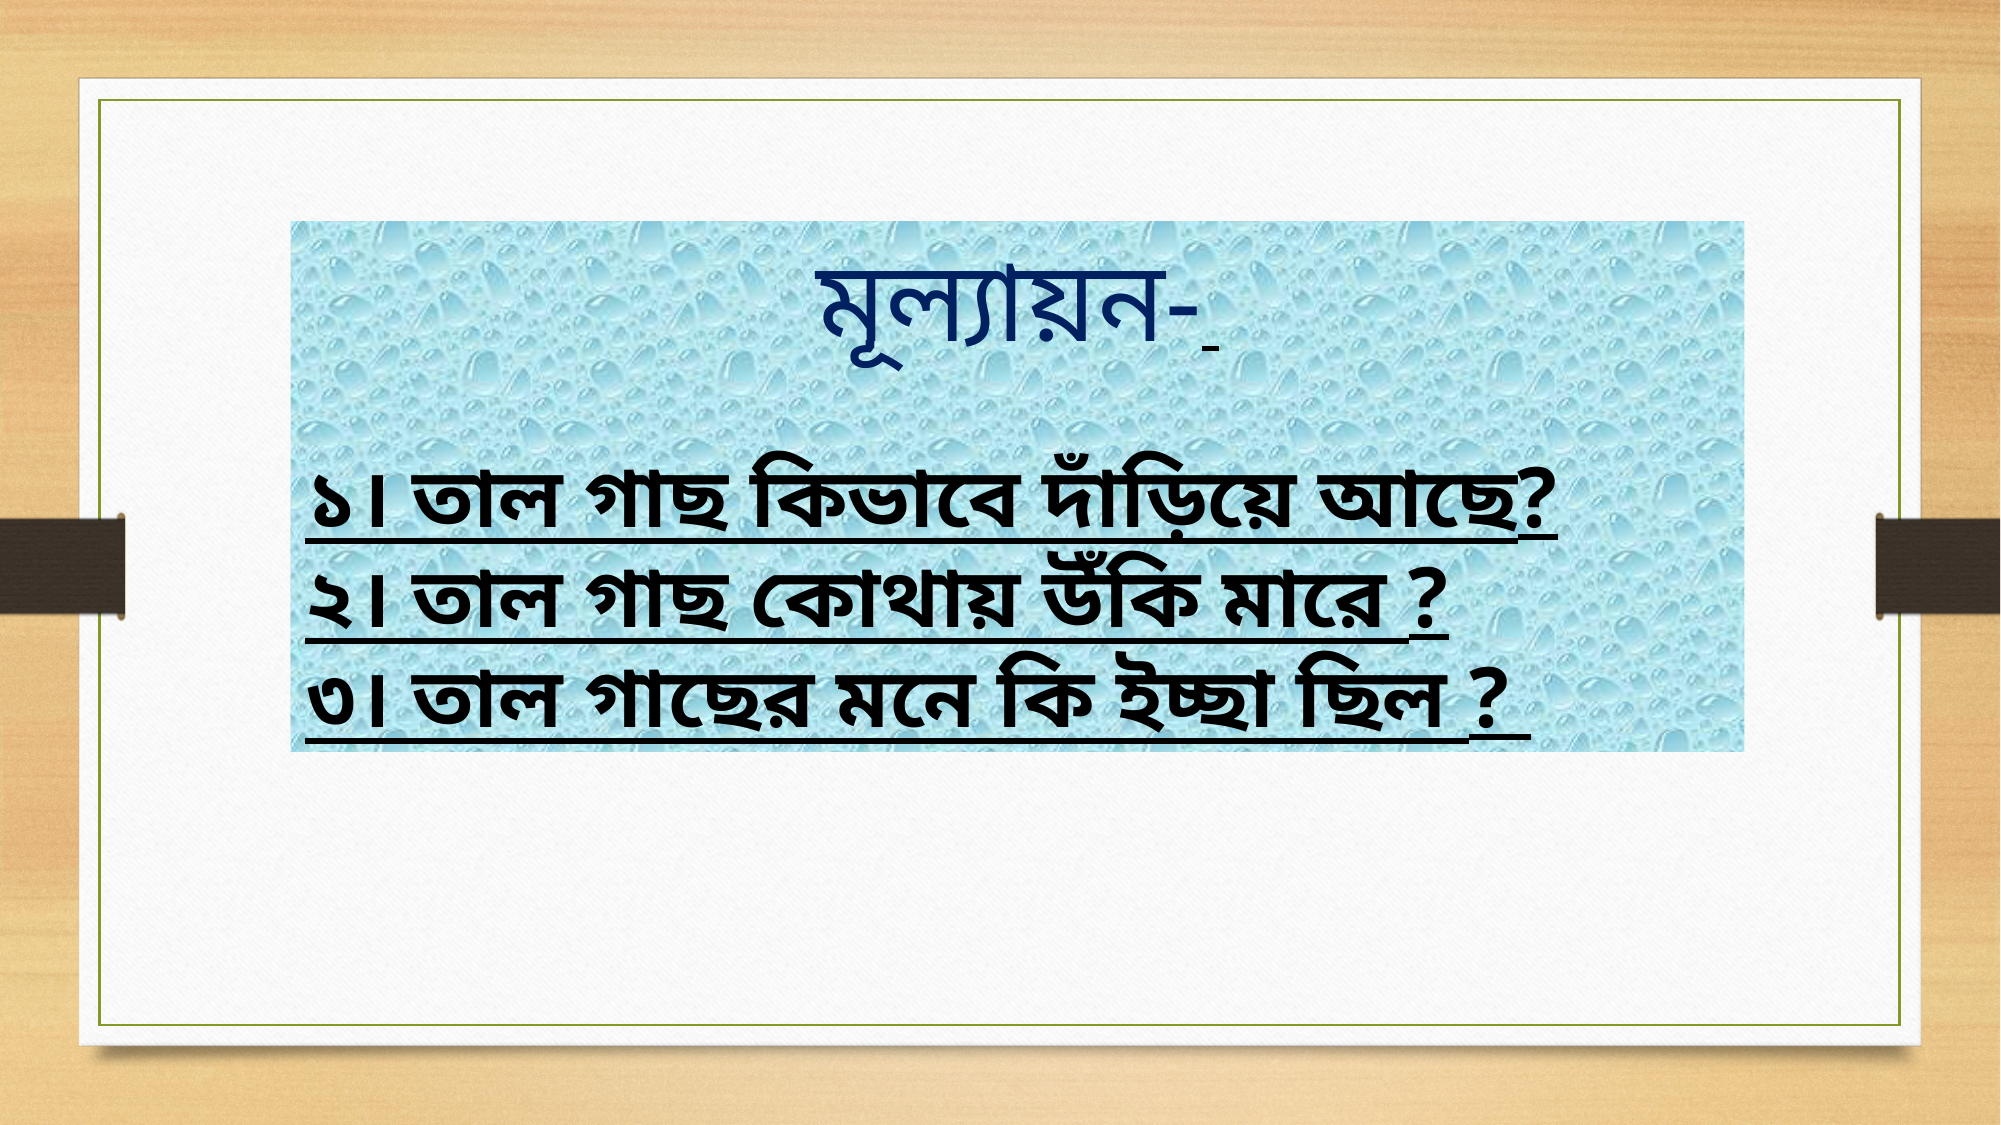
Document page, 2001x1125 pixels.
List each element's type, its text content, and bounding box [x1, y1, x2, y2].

text_box মূল্যায়ন- ১। তাল গাছ কিভাবে দাঁড়িয়ে আছে? ২। তাল গাছ কোথায় উঁকি মারে ? ৩। তাল গাছের মনে কি ইচ্ছা ছিল ? [290, 221, 1745, 752]
picture [0, 0, 2001, 1125]
